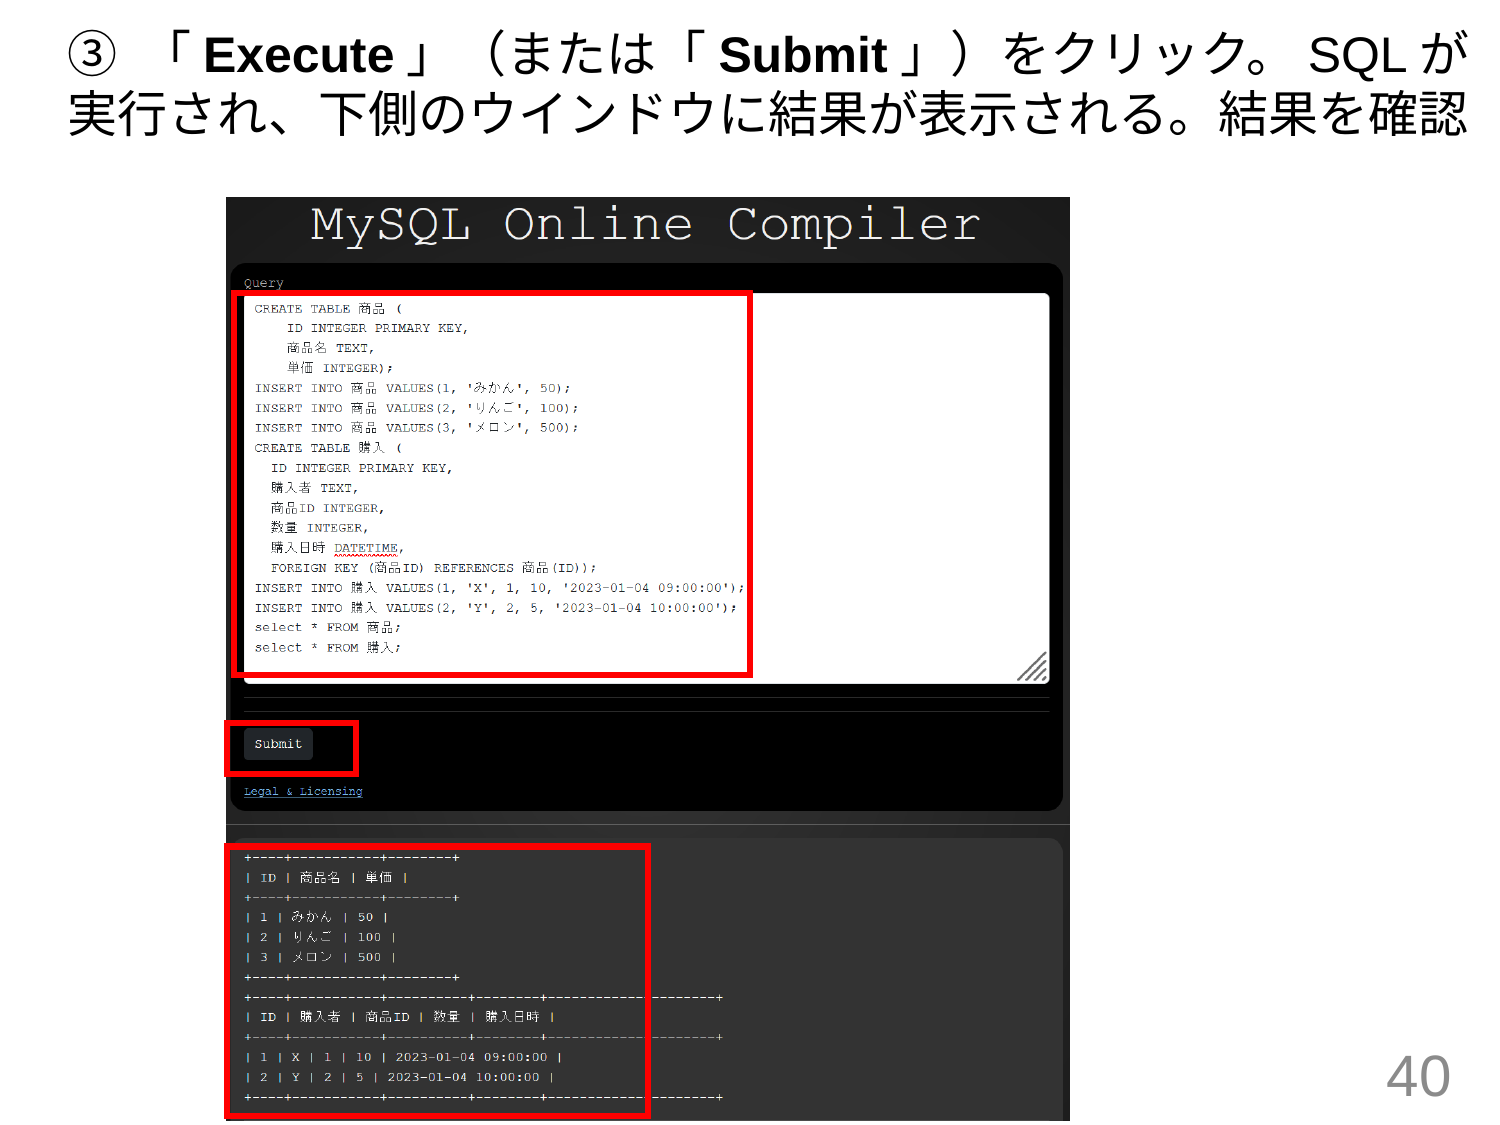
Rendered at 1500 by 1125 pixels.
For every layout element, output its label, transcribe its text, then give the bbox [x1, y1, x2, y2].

picture [226, 197, 1070, 1121]
list ③ 「Execute」（または「Submit」）をクリック。SQLが実行され、下側のウインドウに結果が表示される。結果を確認 [52, 14, 1492, 1021]
slide_number 40 [1129, 1042, 1467, 1103]
